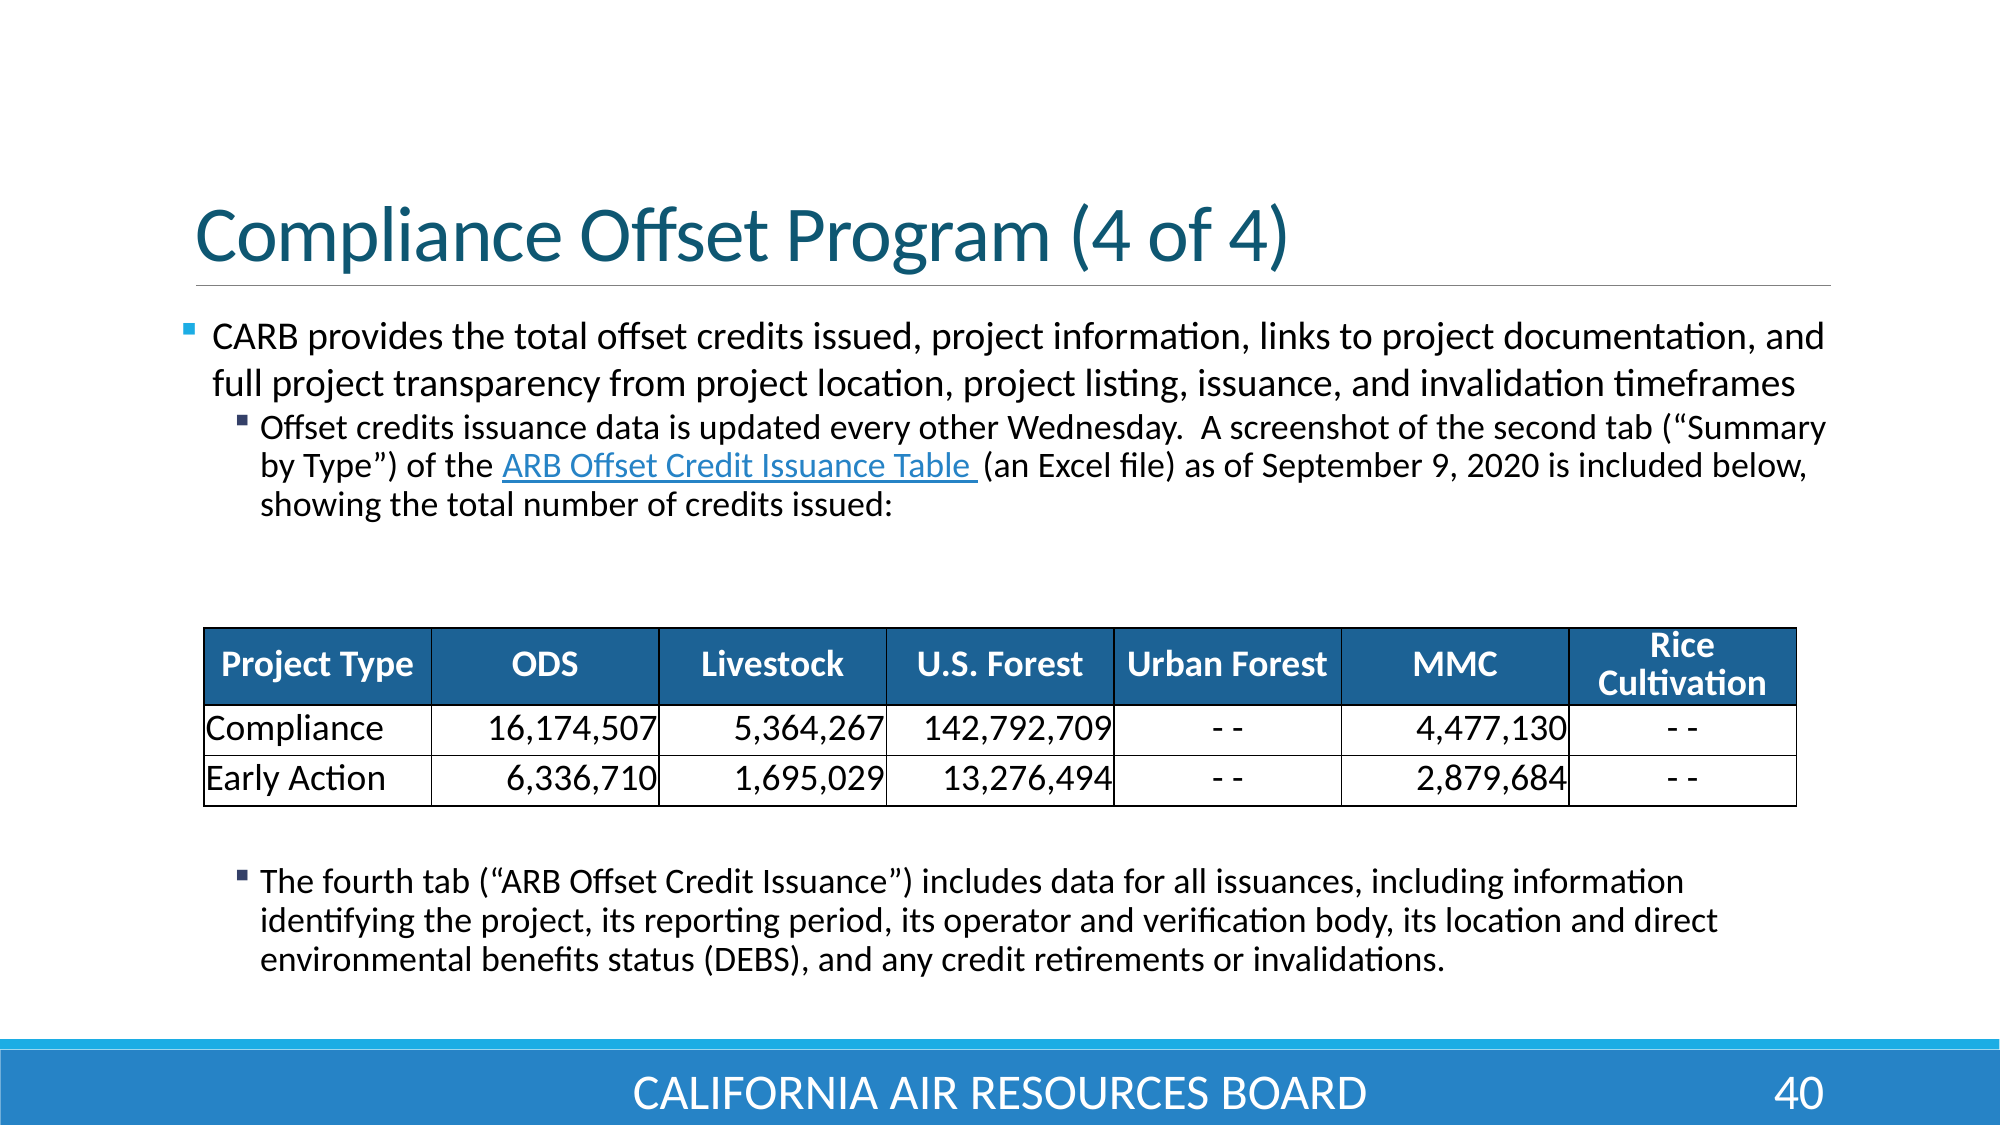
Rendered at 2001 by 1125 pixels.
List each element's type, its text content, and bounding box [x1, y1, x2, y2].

table_cell - - [1570, 756, 1796, 805]
table_cell 4,477,130 [1342, 706, 1568, 755]
title Compliance Offset Program (4 of 4) [180, 47, 1830, 285]
list CARB provides the total offset credits issued, project information, links to project documentation, and full project transparency from project location, project listing, issuance, and invalidation timeframes Offset credits issuance data is updated every other Wednesday. A screenshot of the second tab (“Summary by Type”) of the ARB Offset Credit Issuance Table (an Excel file) as of September 9, 2020 is included below, showing the total number of credits issued: The fourth tab (“ARB Offset Credit Issuance”) includes data for all issuances, including information identifying the project, its reporting period, its operator and verification body, its location and direct environmental benefits status (DEBS), and any credit retirements or invalidations. [180, 302, 1830, 1024]
table_header Urban Forest [1115, 629, 1341, 704]
table_cell 1,695,029 [660, 756, 886, 805]
table_cell 16,174,507 [432, 706, 658, 755]
table_header Rice Cultivation [1570, 629, 1796, 704]
table_header MMC [1342, 629, 1568, 704]
slide_number 40 [1624, 1059, 1840, 1120]
table_cell - - [1115, 756, 1341, 805]
table_header U.S. Forest [887, 629, 1113, 704]
footer California Air Resources Board [604, 1059, 1396, 1120]
table_cell Early Action [205, 756, 431, 805]
table_cell 2,879,684 [1342, 756, 1568, 805]
table_header Livestock [660, 629, 886, 704]
table_header ODS [432, 629, 658, 704]
table_cell 13,276,494 [887, 756, 1113, 805]
table_cell - - [1115, 706, 1341, 755]
table_cell - - [1570, 706, 1796, 755]
table_cell 5,364,267 [660, 706, 886, 755]
table_cell 6,336,710 [432, 756, 658, 805]
table_header Project Type [205, 629, 431, 704]
table_cell Compliance [205, 706, 431, 755]
table_cell 142,792,709 [887, 706, 1113, 755]
